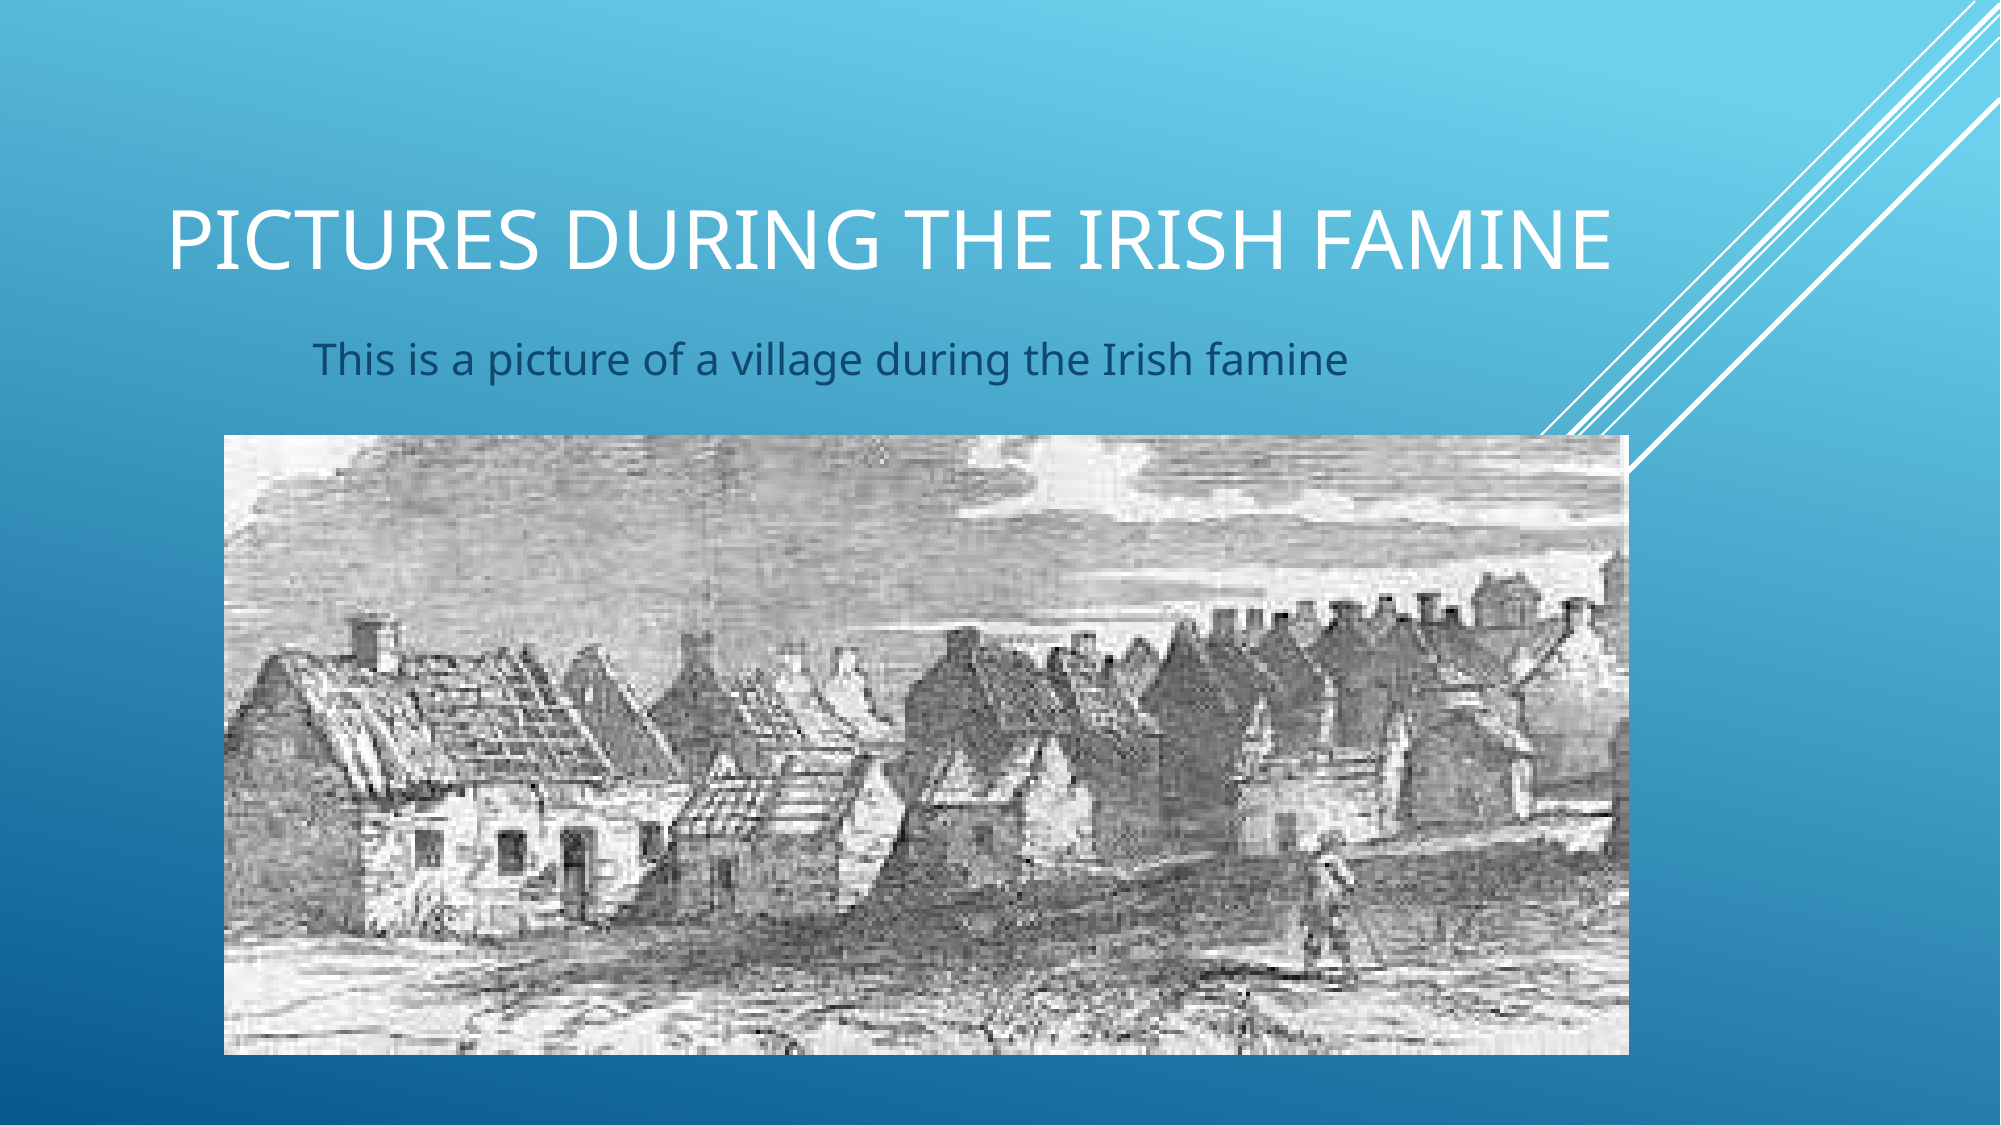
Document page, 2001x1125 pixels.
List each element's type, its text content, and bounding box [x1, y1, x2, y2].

subtitle This is a picture of a village during the Irish famine [297, 324, 1596, 435]
picture [223, 435, 1629, 1055]
title Pictures during the irish famine [150, 130, 1805, 294]
